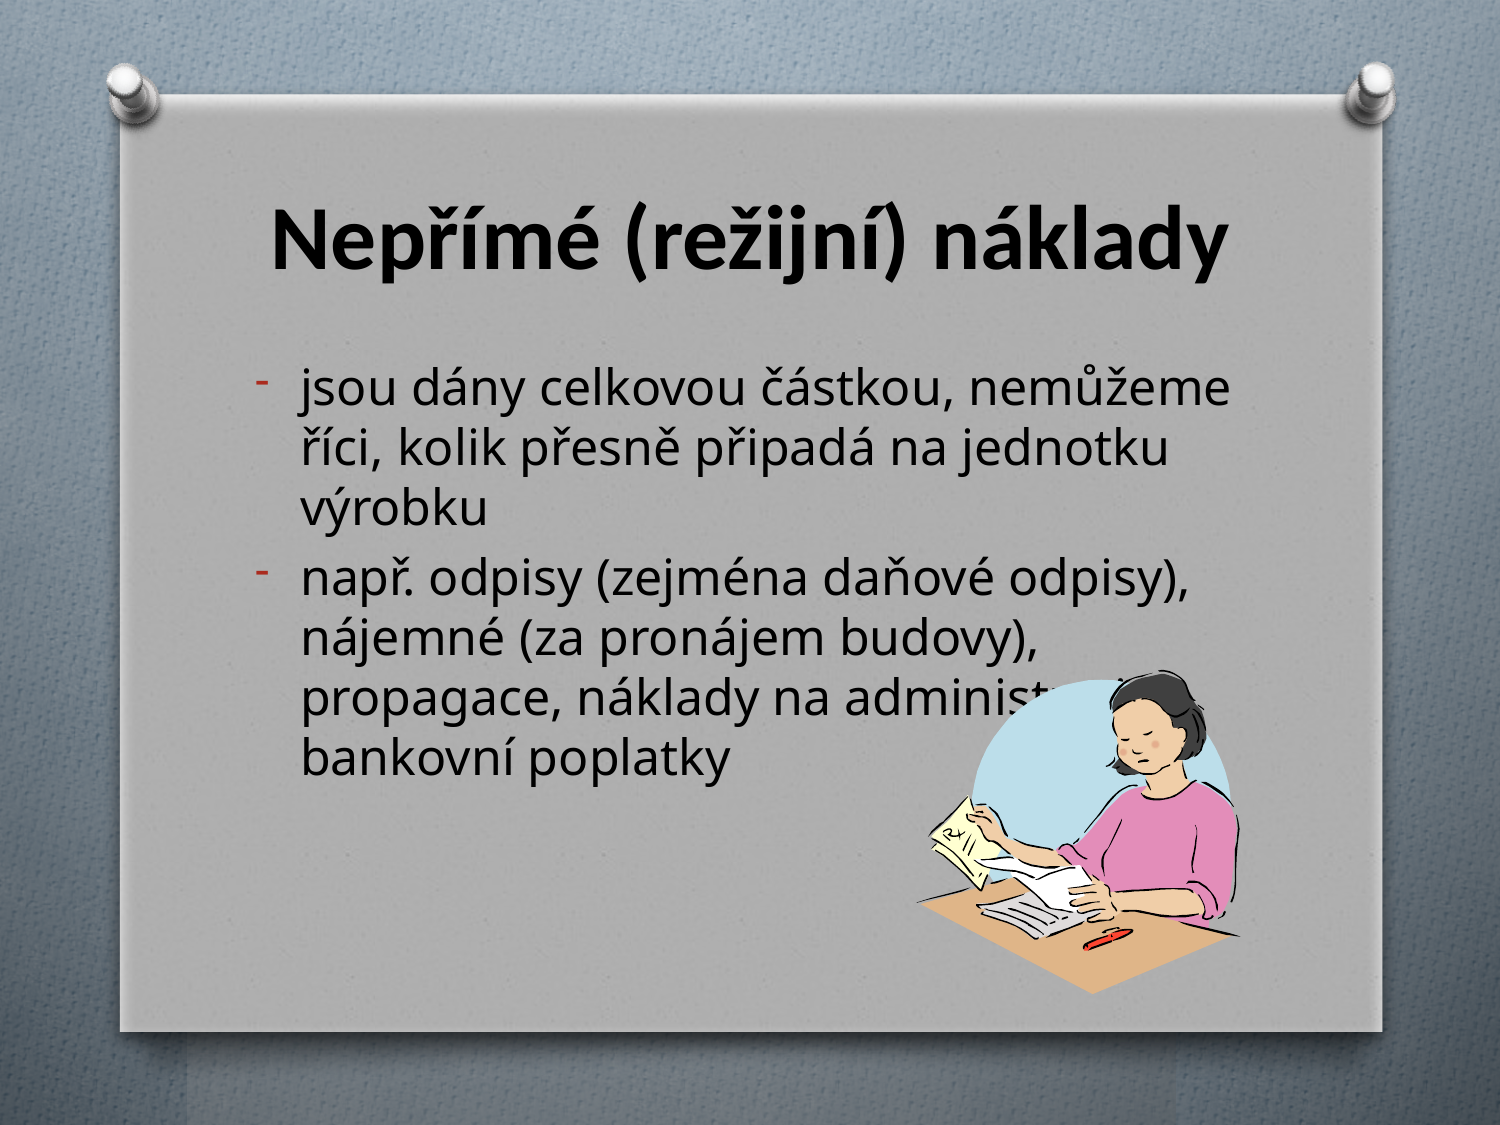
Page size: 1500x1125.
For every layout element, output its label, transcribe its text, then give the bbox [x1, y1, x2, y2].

title Nepřímé (režijní) náklady [179, 134, 1323, 332]
list jsou dány celkovou částkou, nemůžeme říci, kolik přesně připadá na jednotku výrobku např. odpisy (zejména daňové odpisy), nájemné (za pronájem budovy), propagace, náklady na administrativu, bankovní poplatky [240, 347, 1257, 939]
picture [1317, 35, 1439, 156]
picture [75, 29, 198, 153]
picture [915, 668, 1243, 996]
